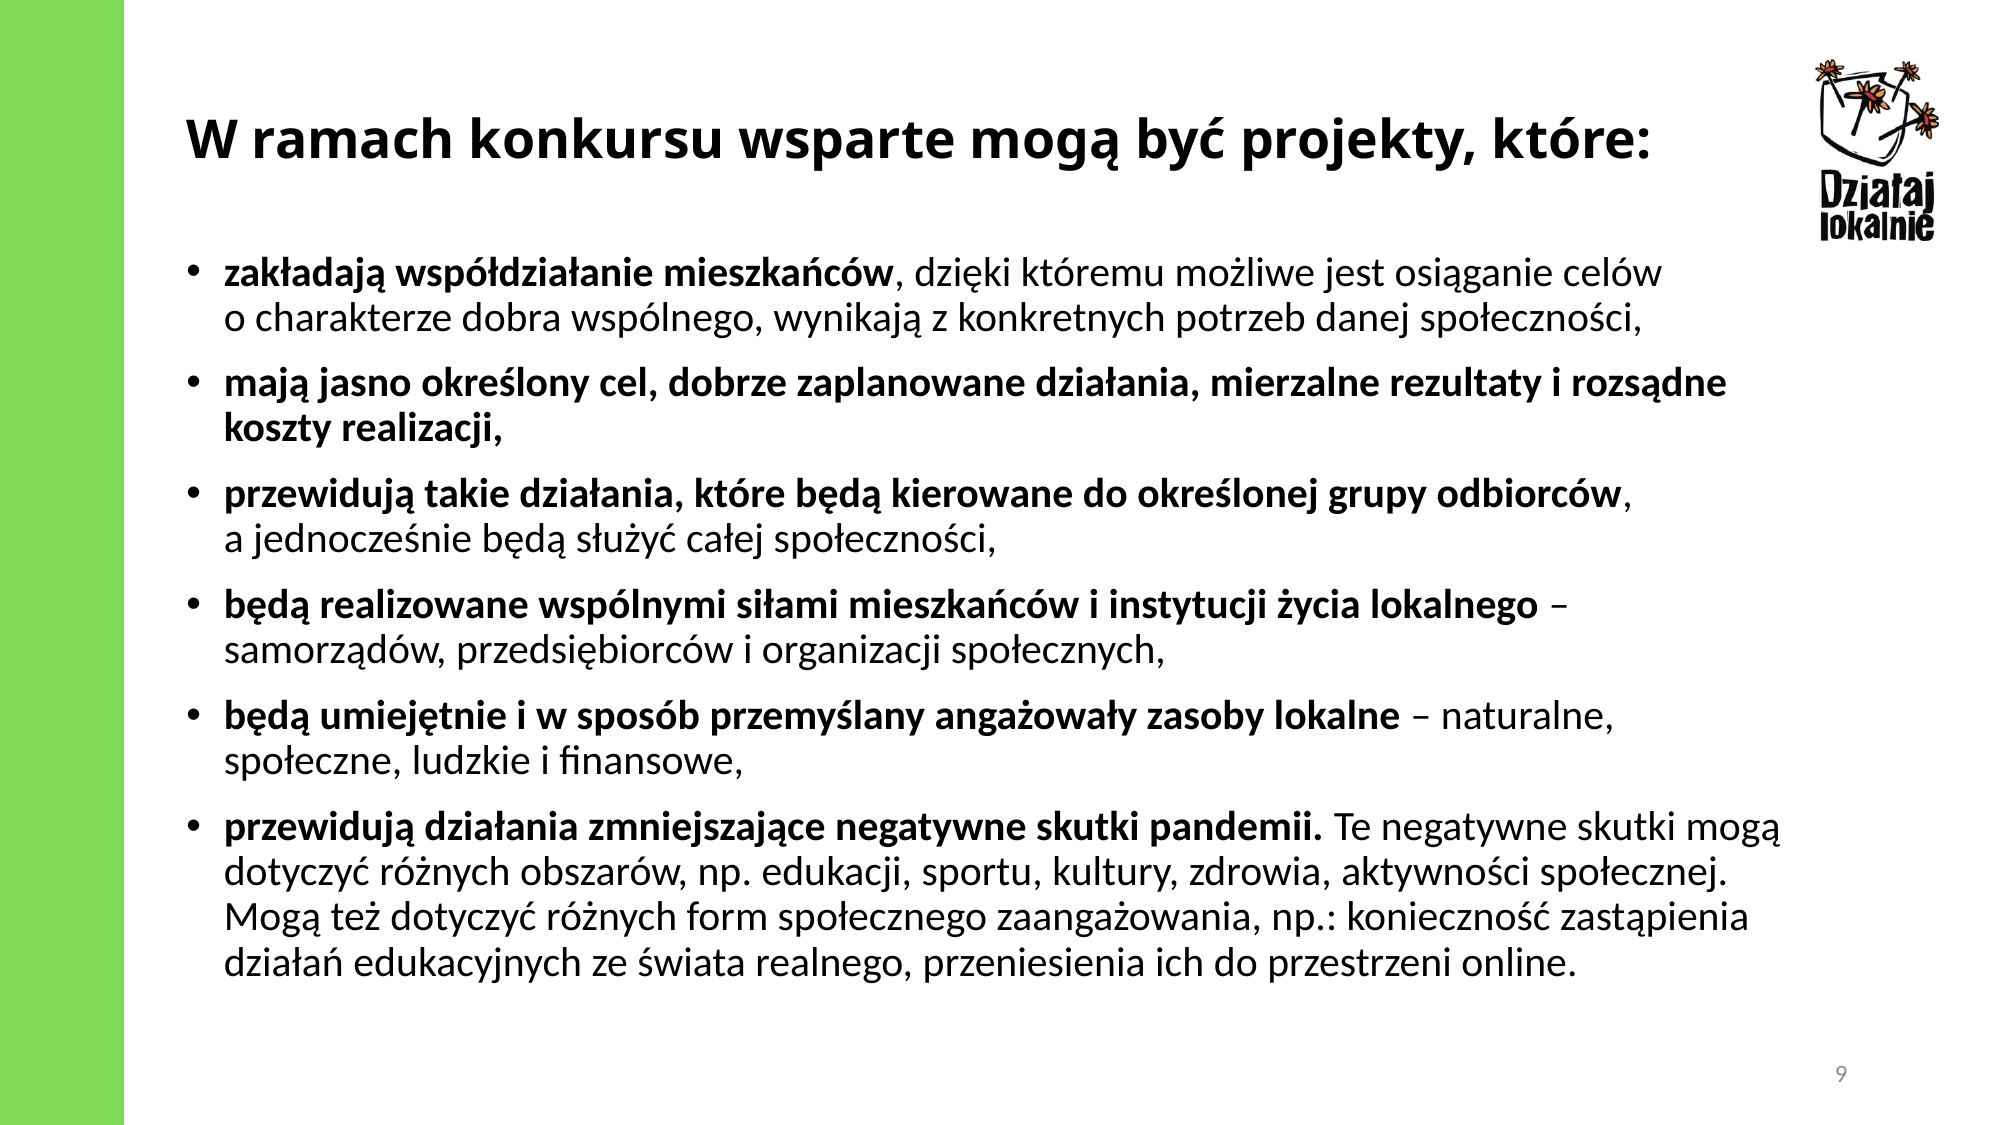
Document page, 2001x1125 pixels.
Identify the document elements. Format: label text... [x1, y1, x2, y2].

slide_number 9 [1412, 1042, 1863, 1103]
picture [0, 0, 124, 1125]
list W ramach konkursu wsparte mogą być projekty, które: [171, 65, 1863, 180]
list zakładają współdziałanie mieszkańców, dzięki któremu możliwe jest osiąganie celów o charakterze dobra wspólnego, wynikają z konkretnych potrzeb danej społeczności, mają jasno określony cel, dobrze zaplanowane działania, mierzalne rezultaty i rozsądne koszty realizacji, przewidują takie działania, które będą kierowane do określonej grupy odbiorców, a jednocześnie będą służyć całej społeczności, będą realizowane wspólnymi siłami mieszkańców i instytucji życia lokalnego – samorządów, przedsiębiorców i organizacji społecznych, będą umiejętnie i w sposób przemyślany angażowały zasoby lokalne – naturalne, społeczne, ludzkie i finansowe, przewidują działania zmniejszające negatywne skutki pandemii. Te negatywne skutki mogą dotyczyć różnych obszarów, np. edukacji, sportu, kultury, zdrowia, aktywności społecznej. Mogą też dotyczyć różnych form społecznego zaangażowania, np.: konieczność zastąpienia działań edukacyjnych ze świata realnego, przeniesienia ich do przestrzeni online. [171, 242, 1816, 1016]
picture [1815, 59, 1939, 241]
